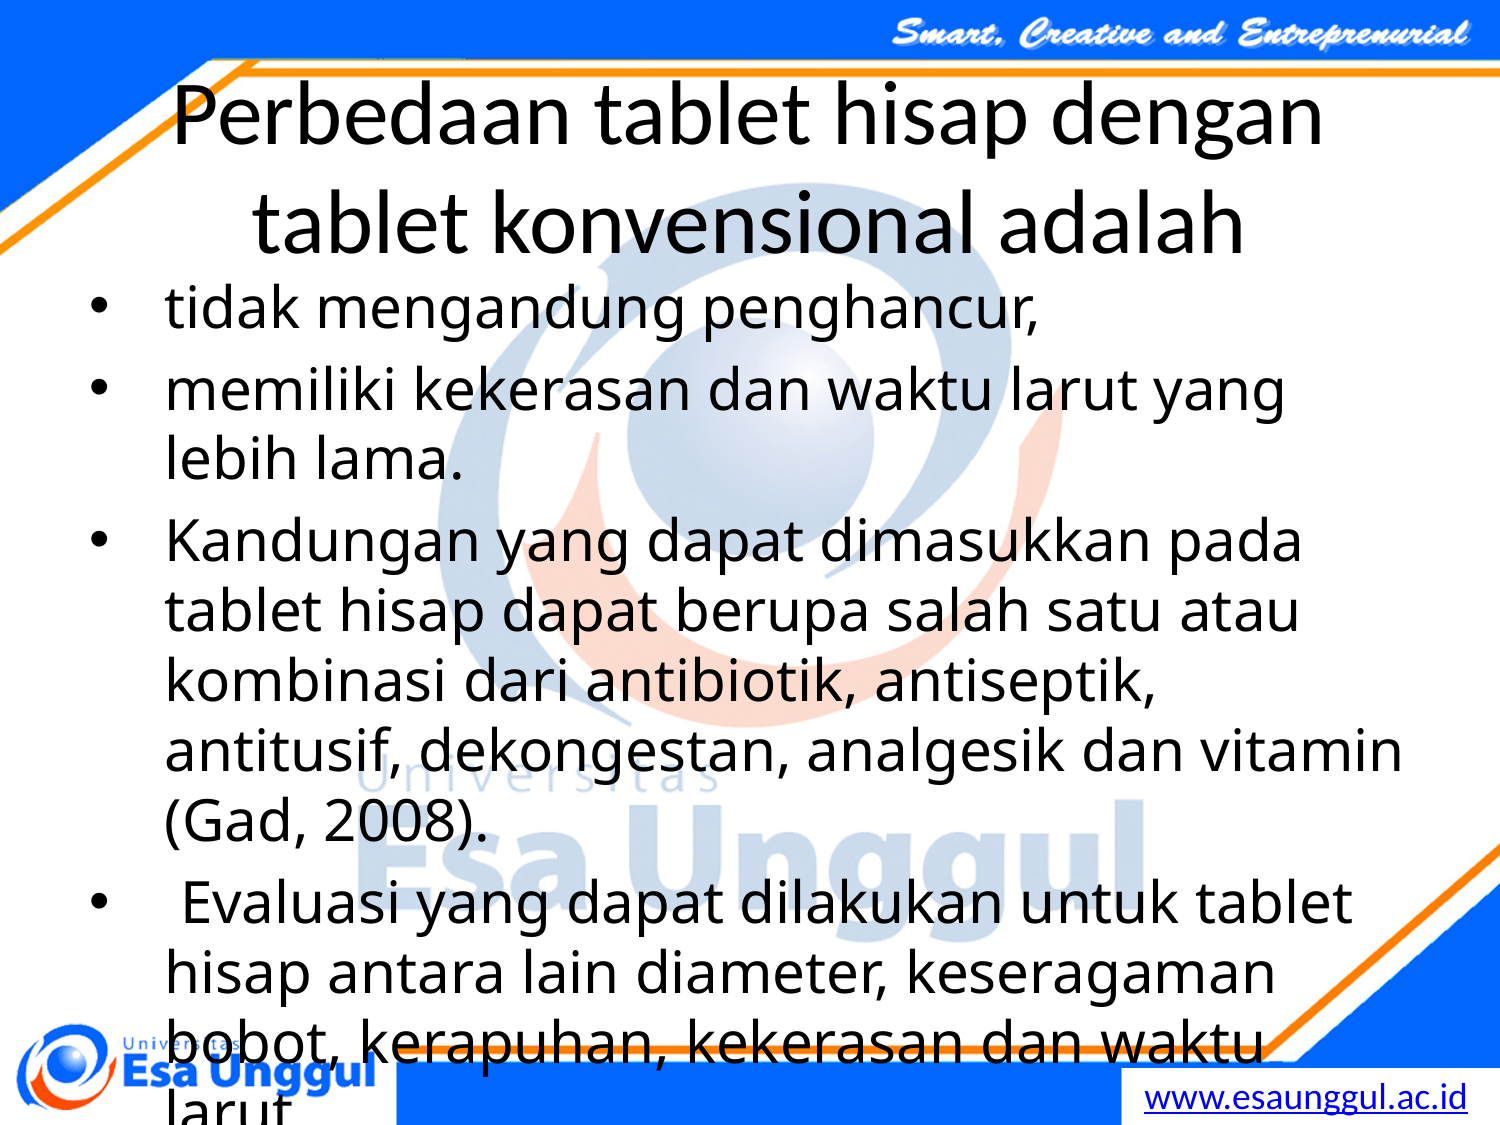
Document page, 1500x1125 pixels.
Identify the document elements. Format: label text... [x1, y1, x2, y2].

list tidak mengandung penghancur, memiliki kekerasan dan waktu larut yang lebih lama. Kandungan yang dapat dimasukkan pada tablet hisap dapat berupa salah satu atau kombinasi dari antibiotik, antiseptik, antitusif, dekongestan, analgesik dan vitamin (Gad, 2008). Evaluasi yang dapat dilakukan untuk tablet hisap antara lain diameter, keseragaman bobot, kerapuhan, kekerasan dan waktu larut. [75, 262, 1425, 1005]
title Perbedaan tablet hisap dengan tablet konvensional adalah [75, 45, 1425, 262]
picture [0, 0, 1500, 1125]
